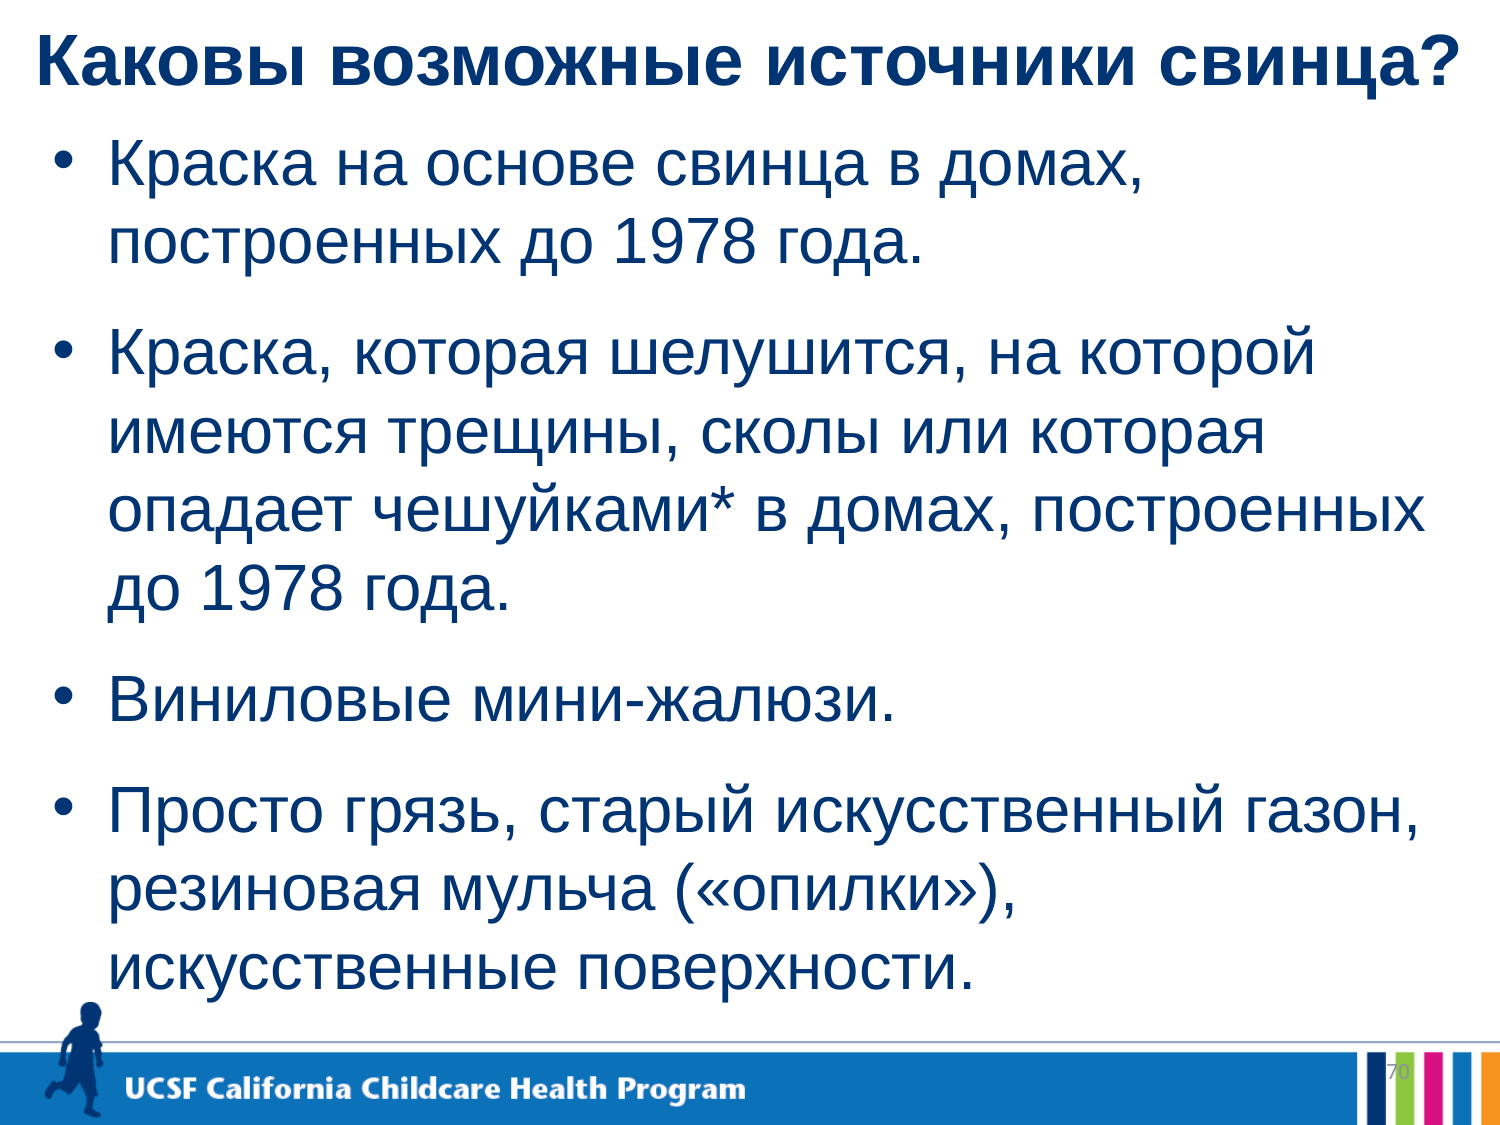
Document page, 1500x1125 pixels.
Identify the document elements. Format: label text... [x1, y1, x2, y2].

picture [0, 1002, 1500, 1125]
list Краска на основе свинца в домах, построенных до 1978 года. Краска, которая шелушится, на которой имеются трещины, сколы или которая опадает чешуйками* в домах, построенных до 1978 года. Виниловые мини-жалюзи. Просто грязь, старый искусственный газон, резиновая мульча («опилки»), искусственные поверхности. [37, 112, 1475, 1013]
slide_number 70 [1074, 1042, 1425, 1103]
title Каковы возможные источники свинца? [0, 0, 1500, 113]
